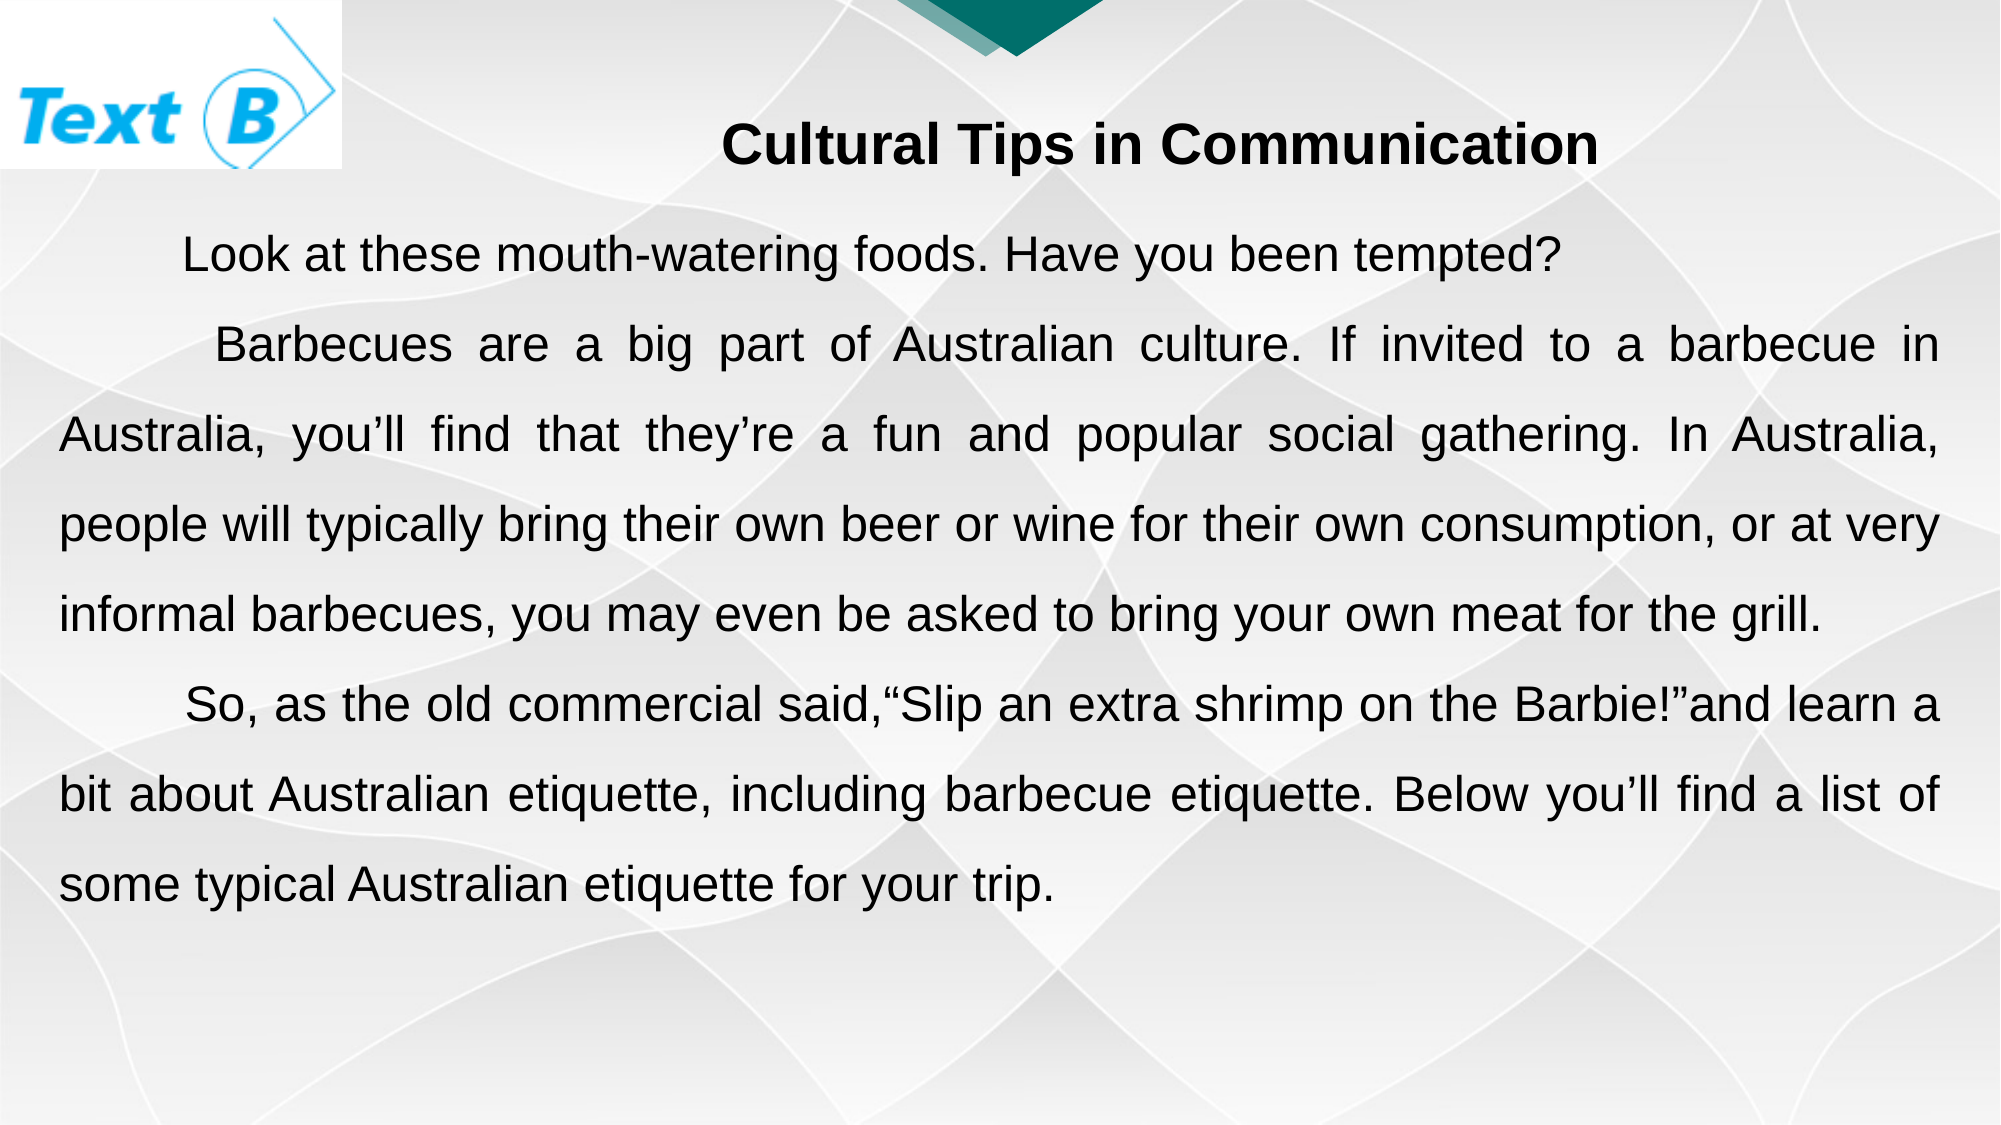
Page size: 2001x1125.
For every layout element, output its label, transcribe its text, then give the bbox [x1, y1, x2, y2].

text_box Cultural Tips in Communication [706, 98, 1616, 184]
text_box Look at these mouth-watering foods. Have you been tempted? Barbecues are a big part of Australian culture. If invited to a barbecue in Australia, you’ll find that they’re a fun and popular social gathering. In Australia, people will typically bring their own beer or wine for their own consumption, or at very informal barbecues, you may even be asked to bring your own meat for the grill. So, as the old commercial said,“Slip an extra shrimp on the Barbie!”and learn a bit about Australian etiquette, including barbecue etiquette. Below you’ll find a list of some typical Australian etiquette for your trip. [43, 184, 1956, 920]
picture [0, 0, 2000, 1125]
